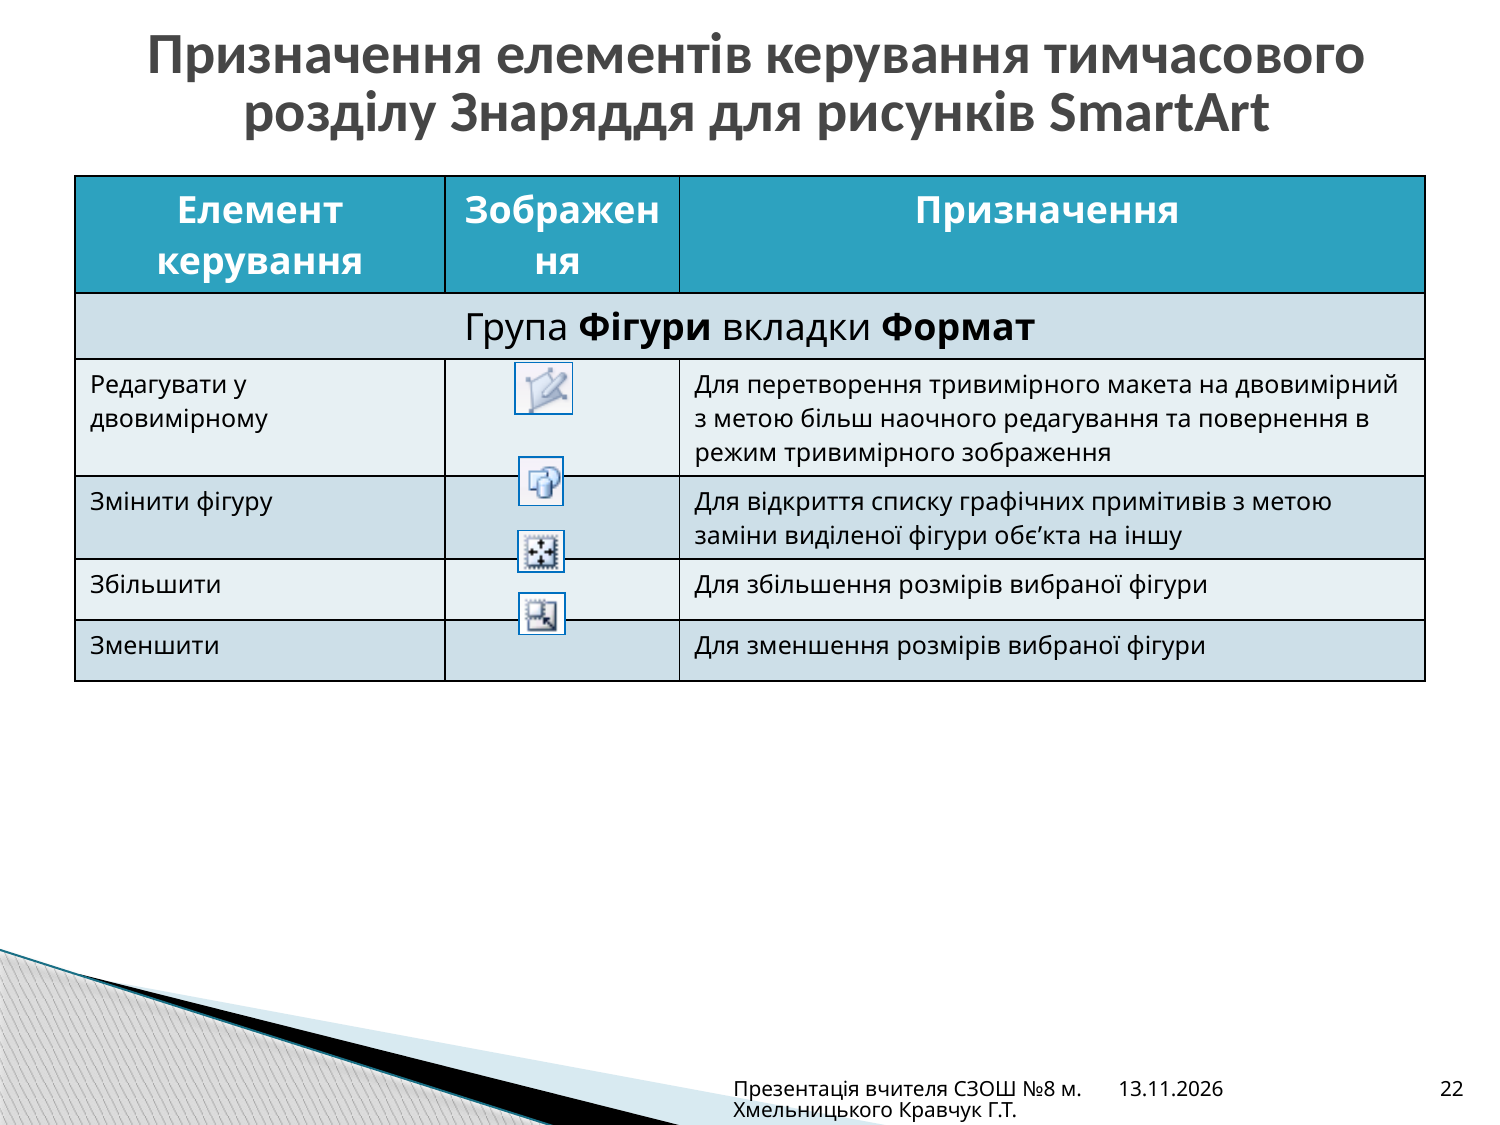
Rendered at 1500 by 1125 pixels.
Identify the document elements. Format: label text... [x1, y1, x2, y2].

footer Презентація вчителя СЗОШ №8 м. Хмельницького Кравчук Г.Т. [718, 1051, 1105, 1112]
slide_number 22 [1418, 1051, 1479, 1112]
picture [518, 530, 564, 572]
table_cell [446, 477, 679, 558]
table_cell [446, 360, 679, 475]
table_cell Для збільшення розмірів вибраної фігури [680, 560, 1424, 619]
table_cell [446, 560, 679, 619]
table_cell Редагувати у двовимірному [76, 360, 444, 475]
table_cell [446, 621, 679, 680]
picture [519, 593, 565, 635]
picture [515, 363, 573, 414]
table_cell Для зменшення розмірів вибраної фігури [680, 621, 1424, 680]
table_cell Зменшити [76, 621, 444, 680]
table_header Зображення [446, 177, 679, 292]
table_header Елемент керування [76, 177, 444, 292]
table_cell Змінити фігуру [76, 477, 444, 558]
table_cell Група Фігури вкладки Формат [76, 294, 1424, 358]
table_cell Для відкриття списку графічних примітивів з метою заміни виділеної фігури обє’кта на іншу [680, 477, 1424, 558]
picture [519, 457, 563, 505]
table_cell Збільшити [76, 560, 444, 619]
table_cell Для перетворення тривимірного макета на двовимірний з метою більш наочного редагування та повернення в режим тривимірного зображення [680, 360, 1424, 475]
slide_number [1105, 1051, 1418, 1112]
title Призначення елементів керування тимчасового розділу Знаряддя для рисунків SmartArt [82, 0, 1432, 176]
table_header Призначення [680, 177, 1424, 292]
